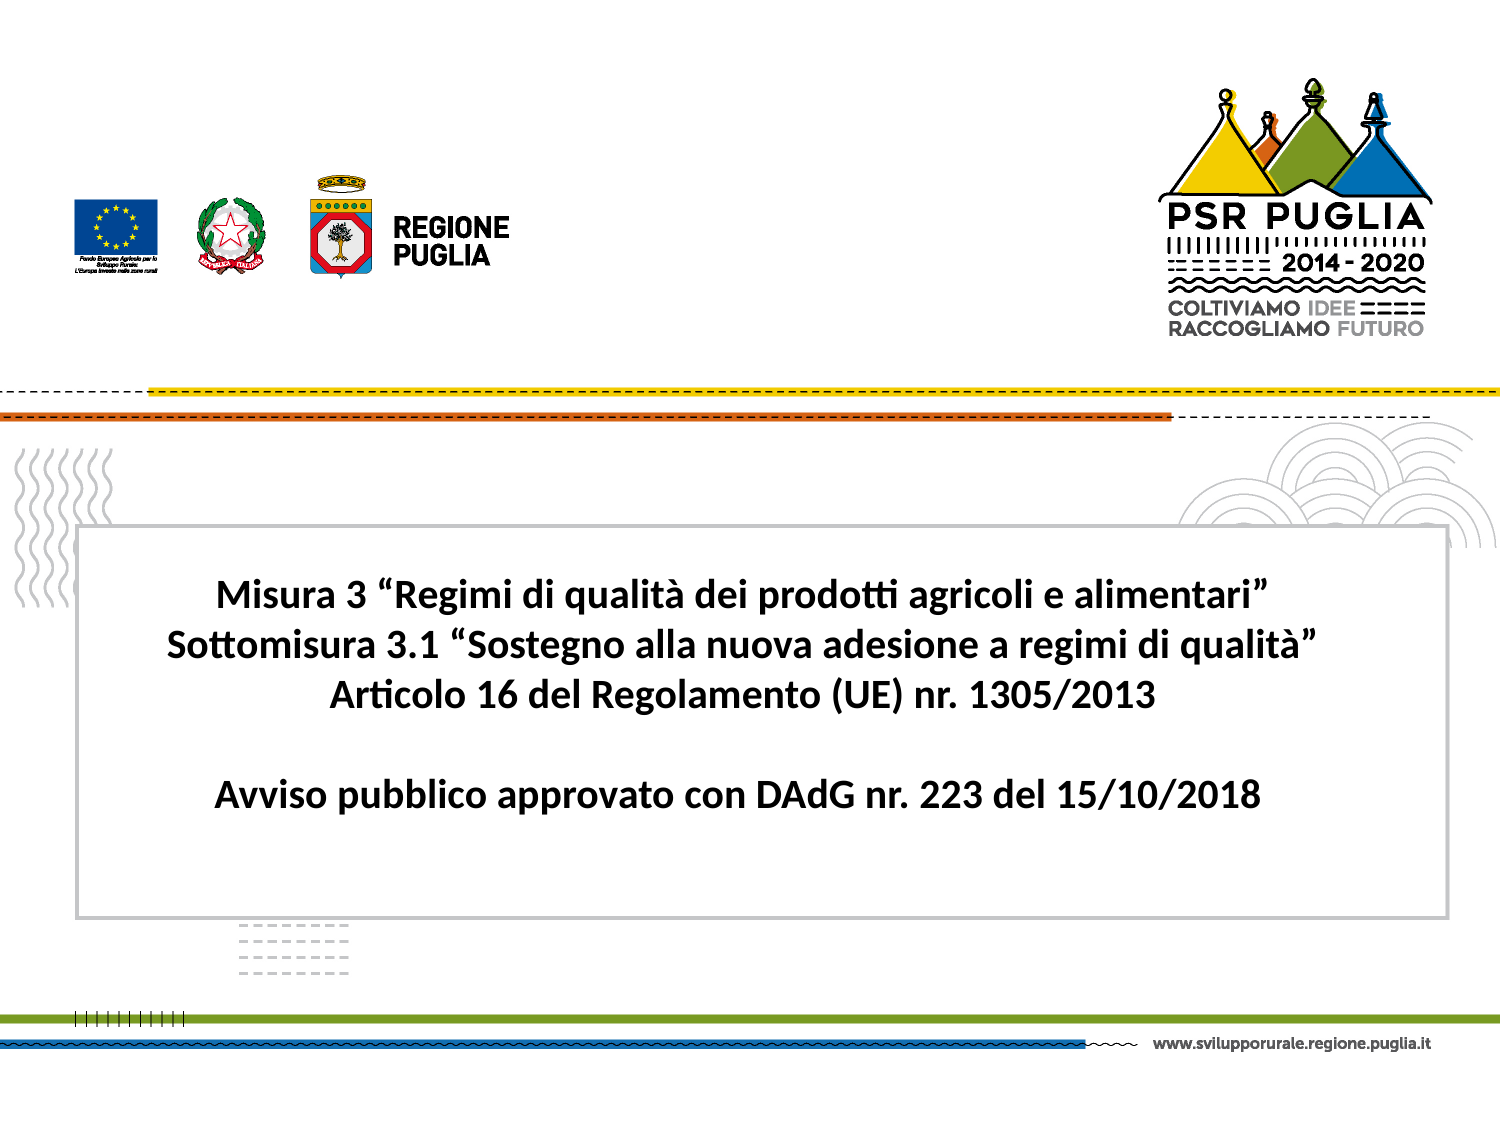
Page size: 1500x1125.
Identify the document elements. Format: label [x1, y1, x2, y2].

text_box [0, 1, 1500, 1125]
